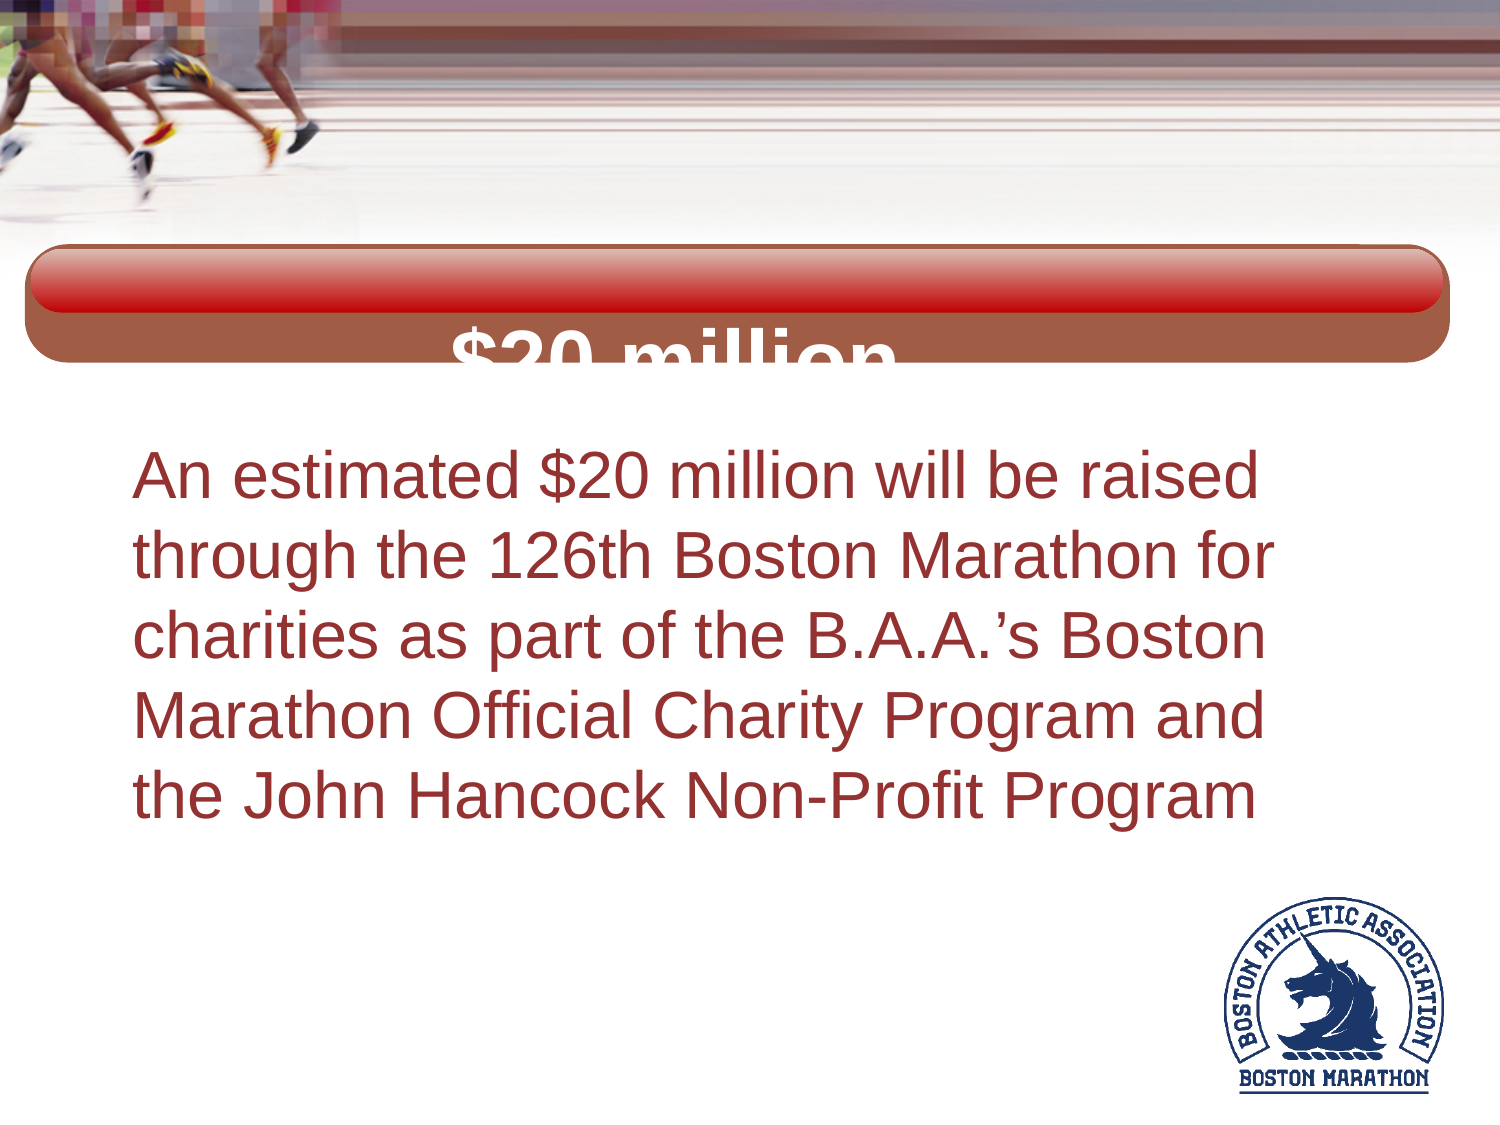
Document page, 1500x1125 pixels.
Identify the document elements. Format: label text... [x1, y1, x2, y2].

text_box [24, 196, 1451, 363]
title An estimated $20 million will be raised through the 126th Boston Marathon for charities as part of the B.A.A.’s Boston Marathon Official Charity Program and the John Hancock Non-Profit Program [117, 572, 1335, 691]
picture [0, 0, 1500, 1125]
